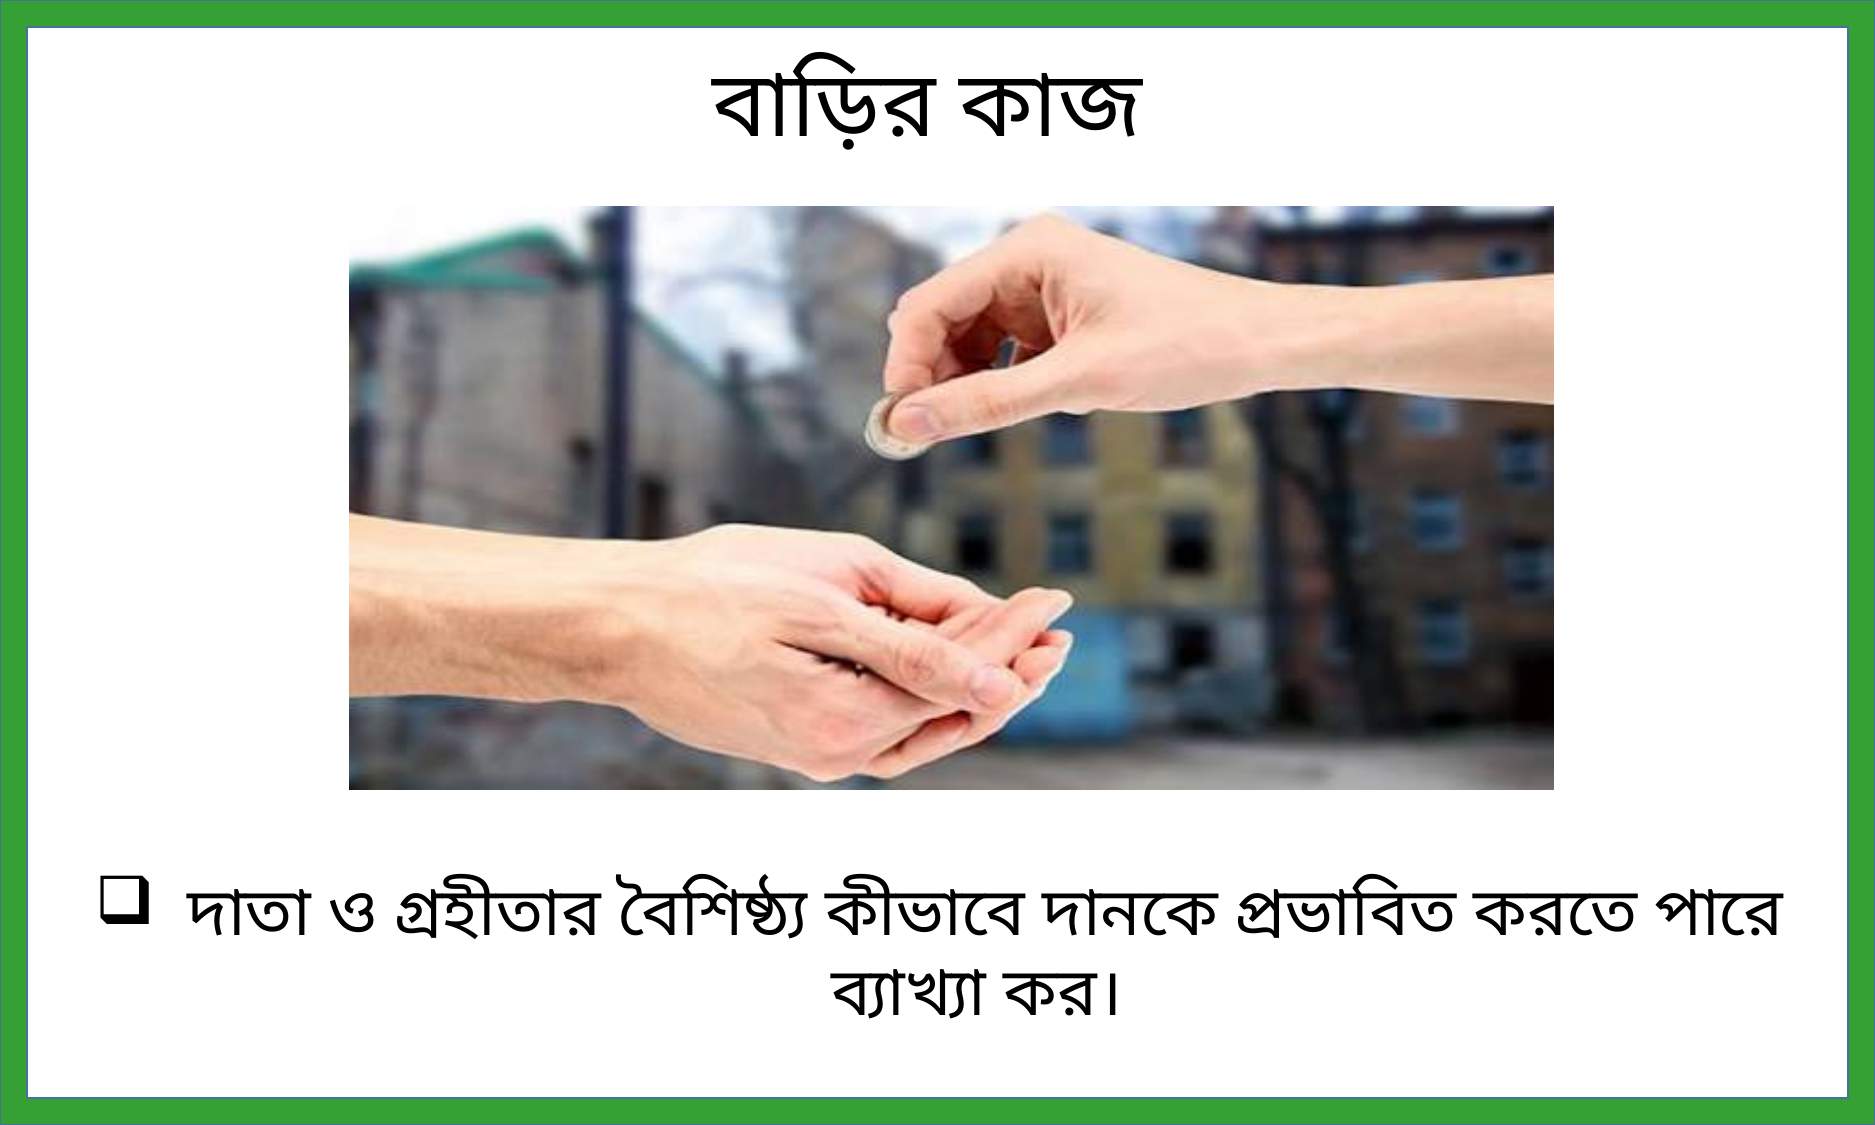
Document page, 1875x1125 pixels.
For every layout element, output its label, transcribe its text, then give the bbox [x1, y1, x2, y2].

picture [349, 206, 1554, 790]
text_box বাড়ির কাজ [536, 37, 1342, 162]
text_box দাতা ও গ্রহীতার বৈশিষ্ঠ্য কীভাবে দানকে প্রভাবিত করতে পারে ব্যাখ্যা কর। [45, 861, 1834, 1036]
